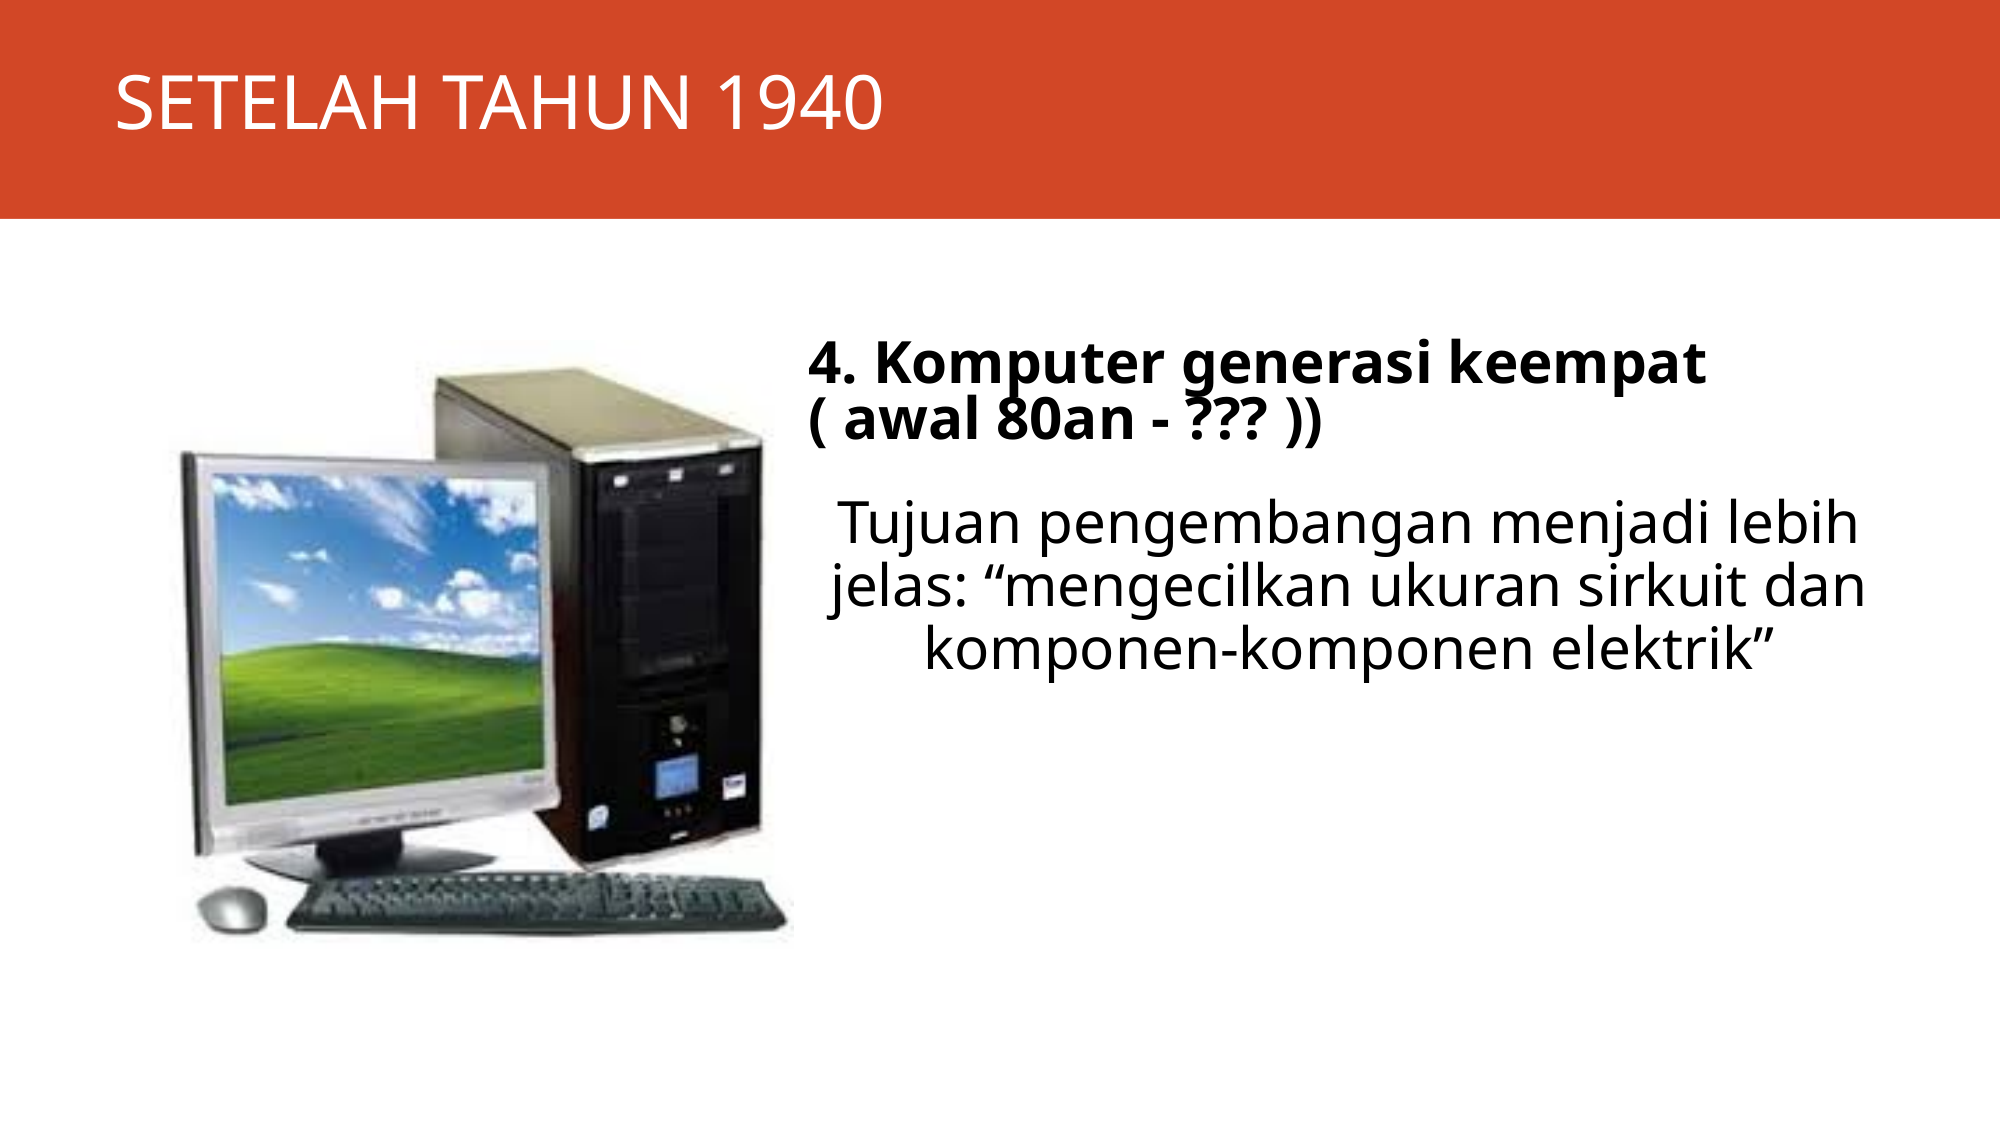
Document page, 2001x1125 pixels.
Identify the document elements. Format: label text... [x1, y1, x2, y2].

picture [148, 340, 794, 949]
title SETELAH TAHUN 1940 [99, 0, 1863, 199]
list 4. Komputer generasi keempat ( awal 80an - ??? )) Tujuan pengembangan menjadi lebih jelas: “mengecilkan ukuran sirkuit dan komponen-komponen elektrik” [793, 331, 1905, 794]
